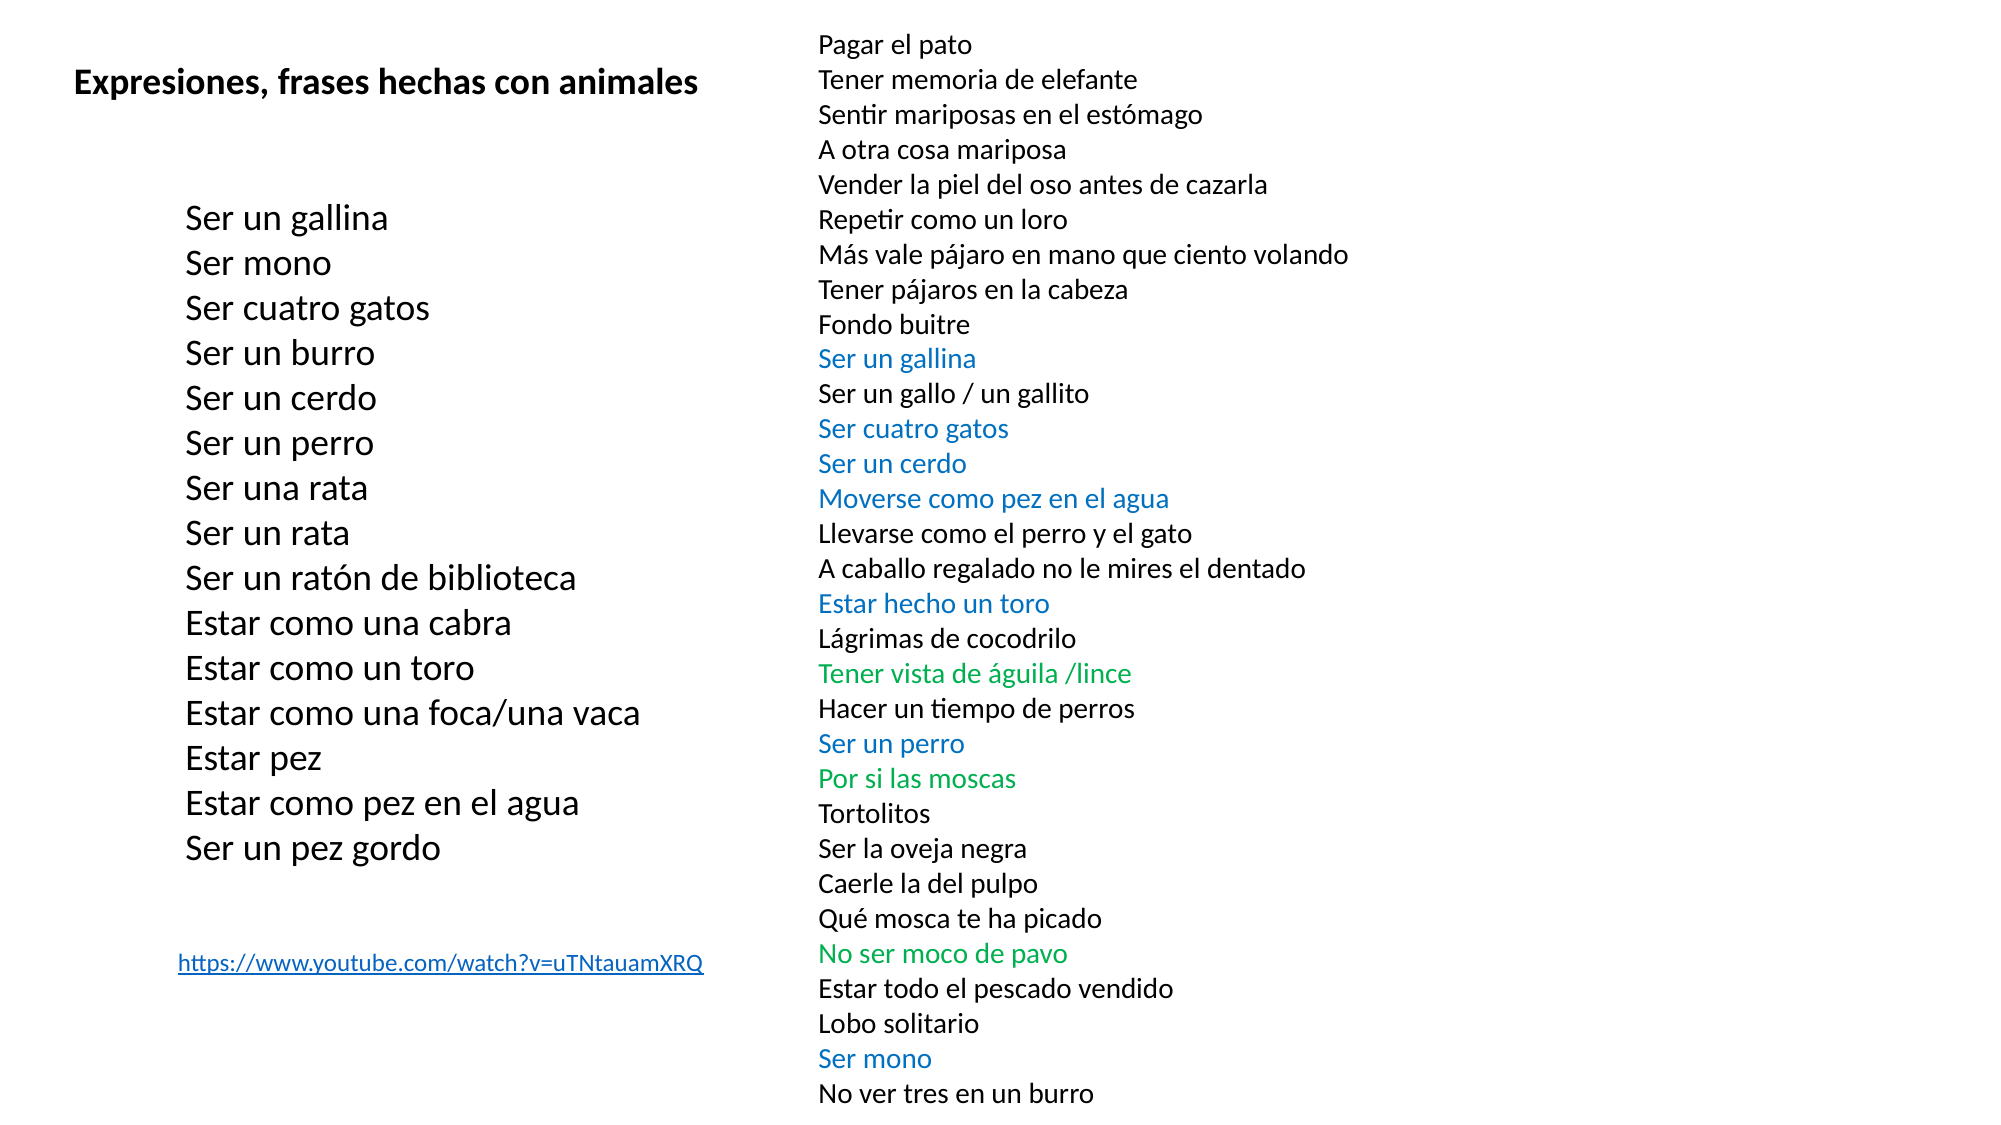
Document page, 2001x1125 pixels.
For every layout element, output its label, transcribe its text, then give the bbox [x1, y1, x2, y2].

text_box Pagar el pato Tener memoria de elefante Sentir mariposas en el estómago A otra cosa mariposa Vender la piel del oso antes de cazarla Repetir como un loro Más vale pájaro en mano que ciento volando Tener pájaros en la cabeza Fondo buitre Ser un gallina Ser un gallo / un gallito Ser cuatro gatos Ser un cerdo Moverse como pez en el agua Llevarse como el perro y el gato A caballo regalado no le mires el dentado Estar hecho un toro Lágrimas de cocodrilo Tener vista de águila /lince Hacer un tiempo de perros Ser un perro Por si las moscas Tortolitos Ser la oveja negra Caerle la del pulpo Qué mosca te ha picado No ser moco de pavo Estar todo el pescado vendido Lobo solitario Ser mono No ver tres en un burro [803, 17, 1609, 1117]
text_box https://www.youtube.com/watch?v=uTNtauamXRQ [163, 939, 726, 984]
text_box Expresiones, frases hechas con animales [59, 49, 739, 110]
text_box Ser un gallina Ser mono Ser cuatro gatos Ser un burro Ser un cerdo Ser un perro Ser una rata Ser un rata Ser un ratón de biblioteca Estar como una cabra Estar como un toro Estar como una foca/una vaca Estar pez Estar como pez en el agua Ser un pez gordo [170, 185, 719, 876]
